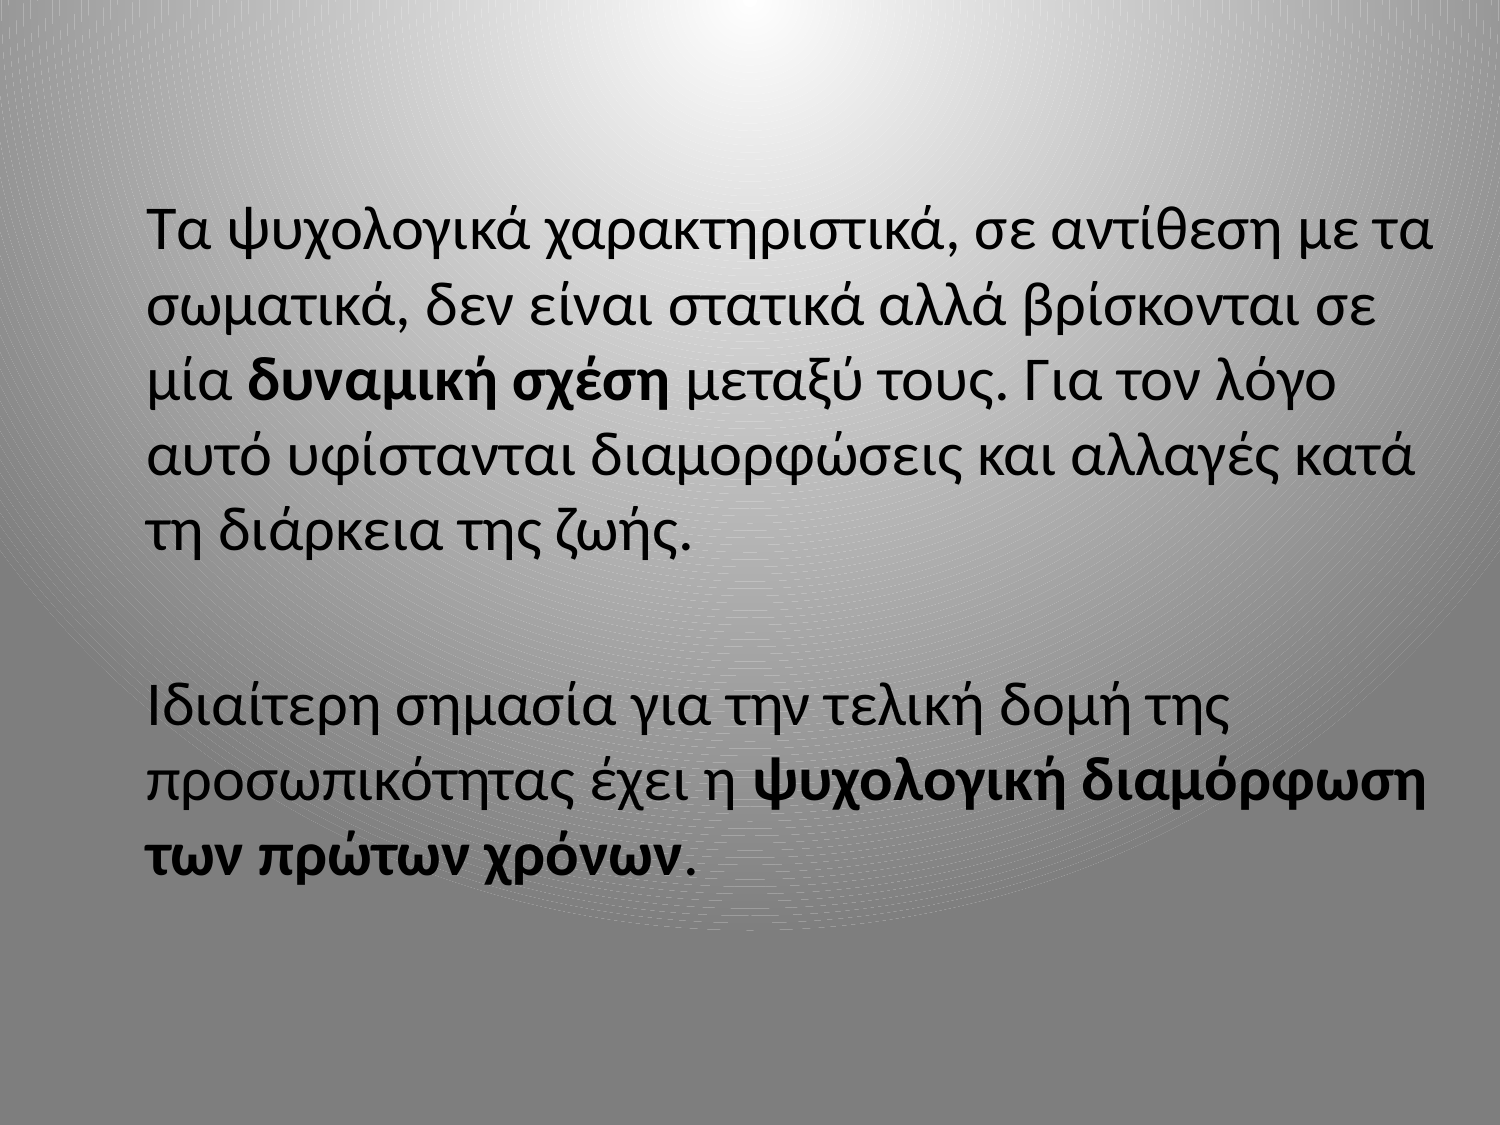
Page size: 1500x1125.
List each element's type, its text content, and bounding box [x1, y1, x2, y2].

list Τα ψυχολογικά χαρακτηριστικά, σε αντίθεση με τα σωματικά, δεν είναι στατικά αλλά βρίσκονται σε μία δυναμική σχέση μεταξύ τους. Για τον λόγο αυτό υφίστανται διαμορφώσεις και αλλαγές κατά τη διάρκεια της ζωής. Ιδιαίτερη σημασία για την τελική δομή της προσωπικότητας έχει η ψυχολογική διαμόρφωση των πρώτων χρόνων. [75, 175, 1454, 1005]
